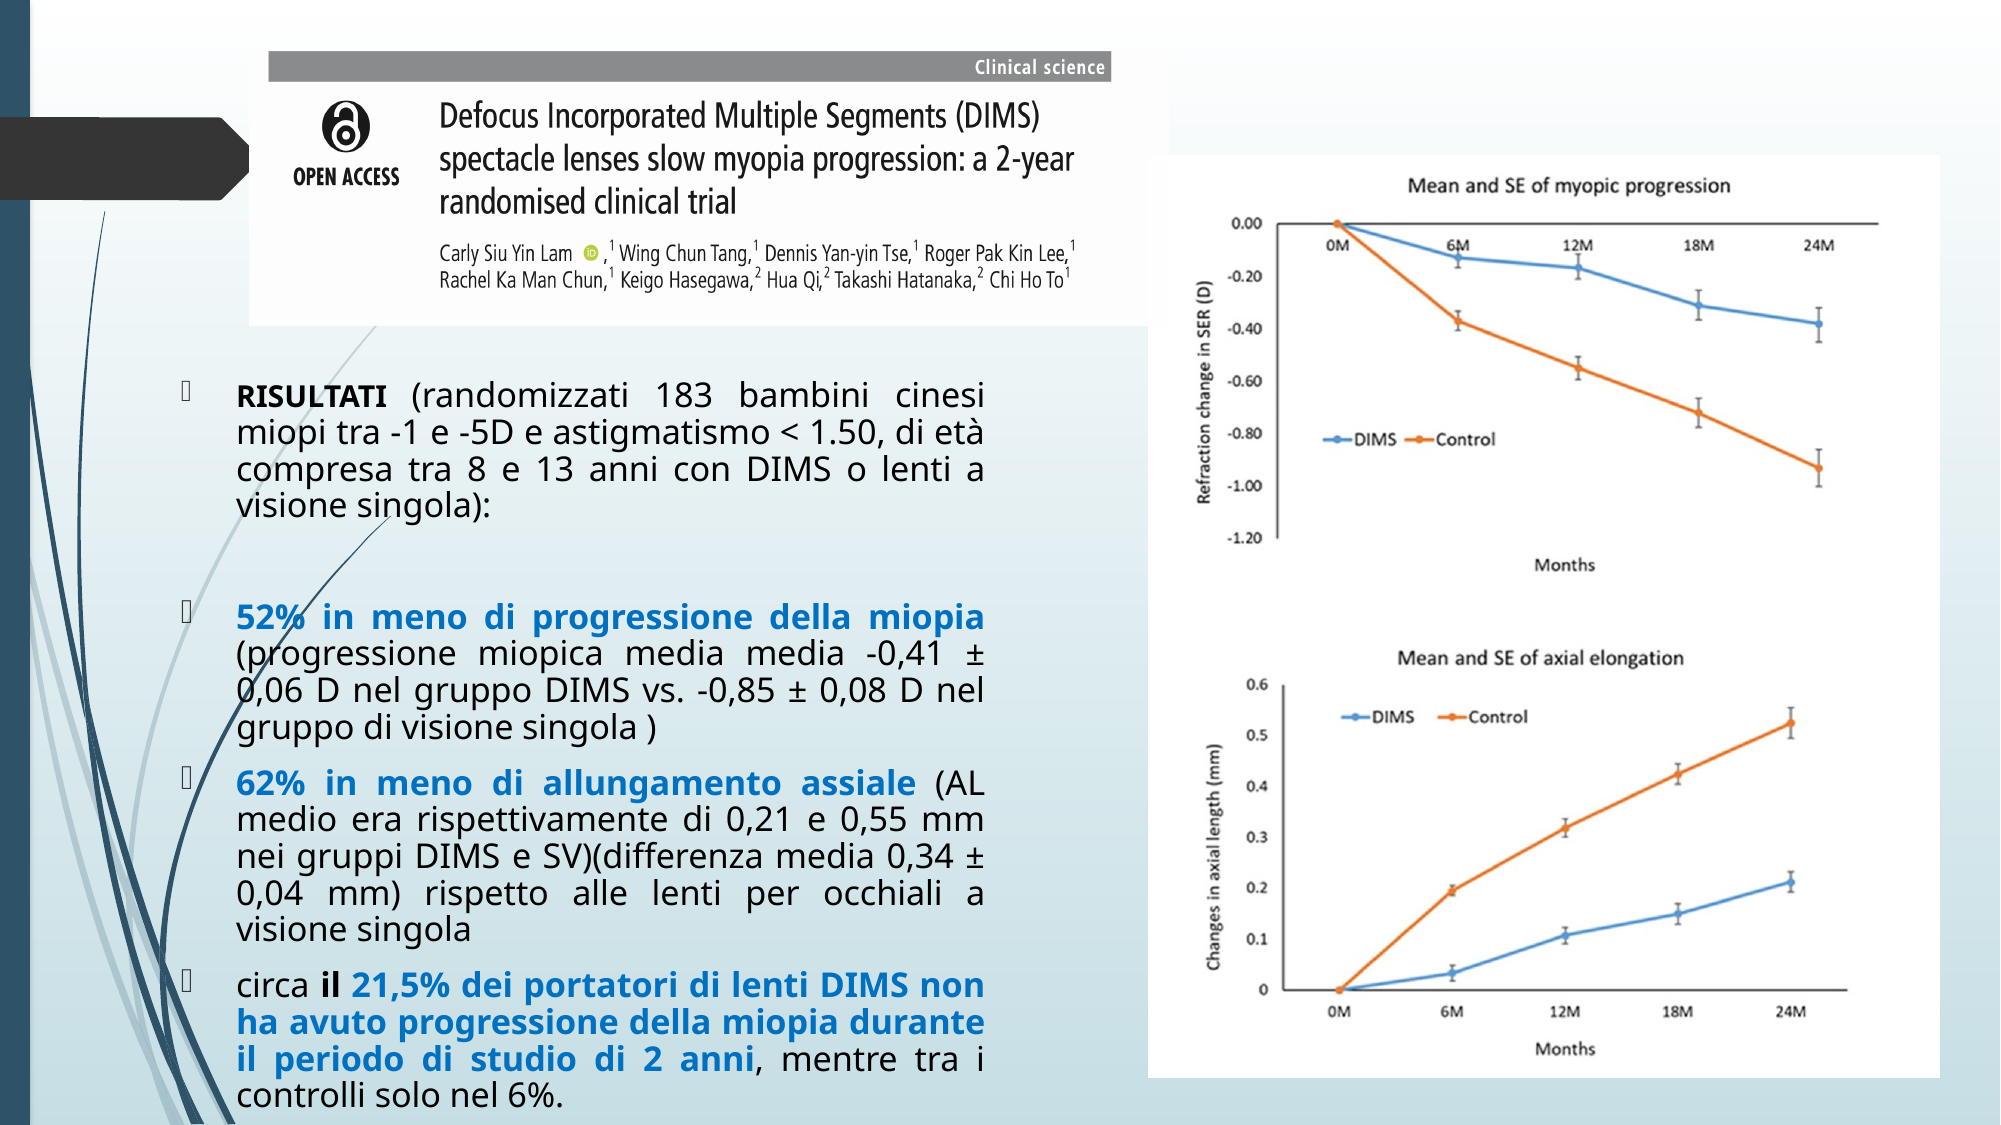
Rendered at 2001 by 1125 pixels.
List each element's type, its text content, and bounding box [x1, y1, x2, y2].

picture [249, 27, 1940, 1078]
list RISULTATI (randomizzati 183 bambini cinesi miopi tra -1 e -5D e astigmatismo < 1.50, di età compresa tra 8 e 13 anni con DIMS o lenti a visione singola): 52% in meno di progressione della miopia (progressione miopica media media -0,41 ± 0,06 D nel gruppo DIMS vs. -0,85 ± 0,08 D nel gruppo di visione singola ) 62% in meno di allungamento assiale (AL medio era rispettivamente di 0,21 e 0,55 mm nei gruppi DIMS e SV)(differenza media 0,34 ± 0,04 mm) rispetto alle lenti per occhiali a visione singola circa il 21,5% dei portatori di lenti DIMS non ha avuto progressione della miopia durante il periodo di studio di 2 anni, mentre tra i controlli solo nel 6%. [165, 370, 1000, 1125]
